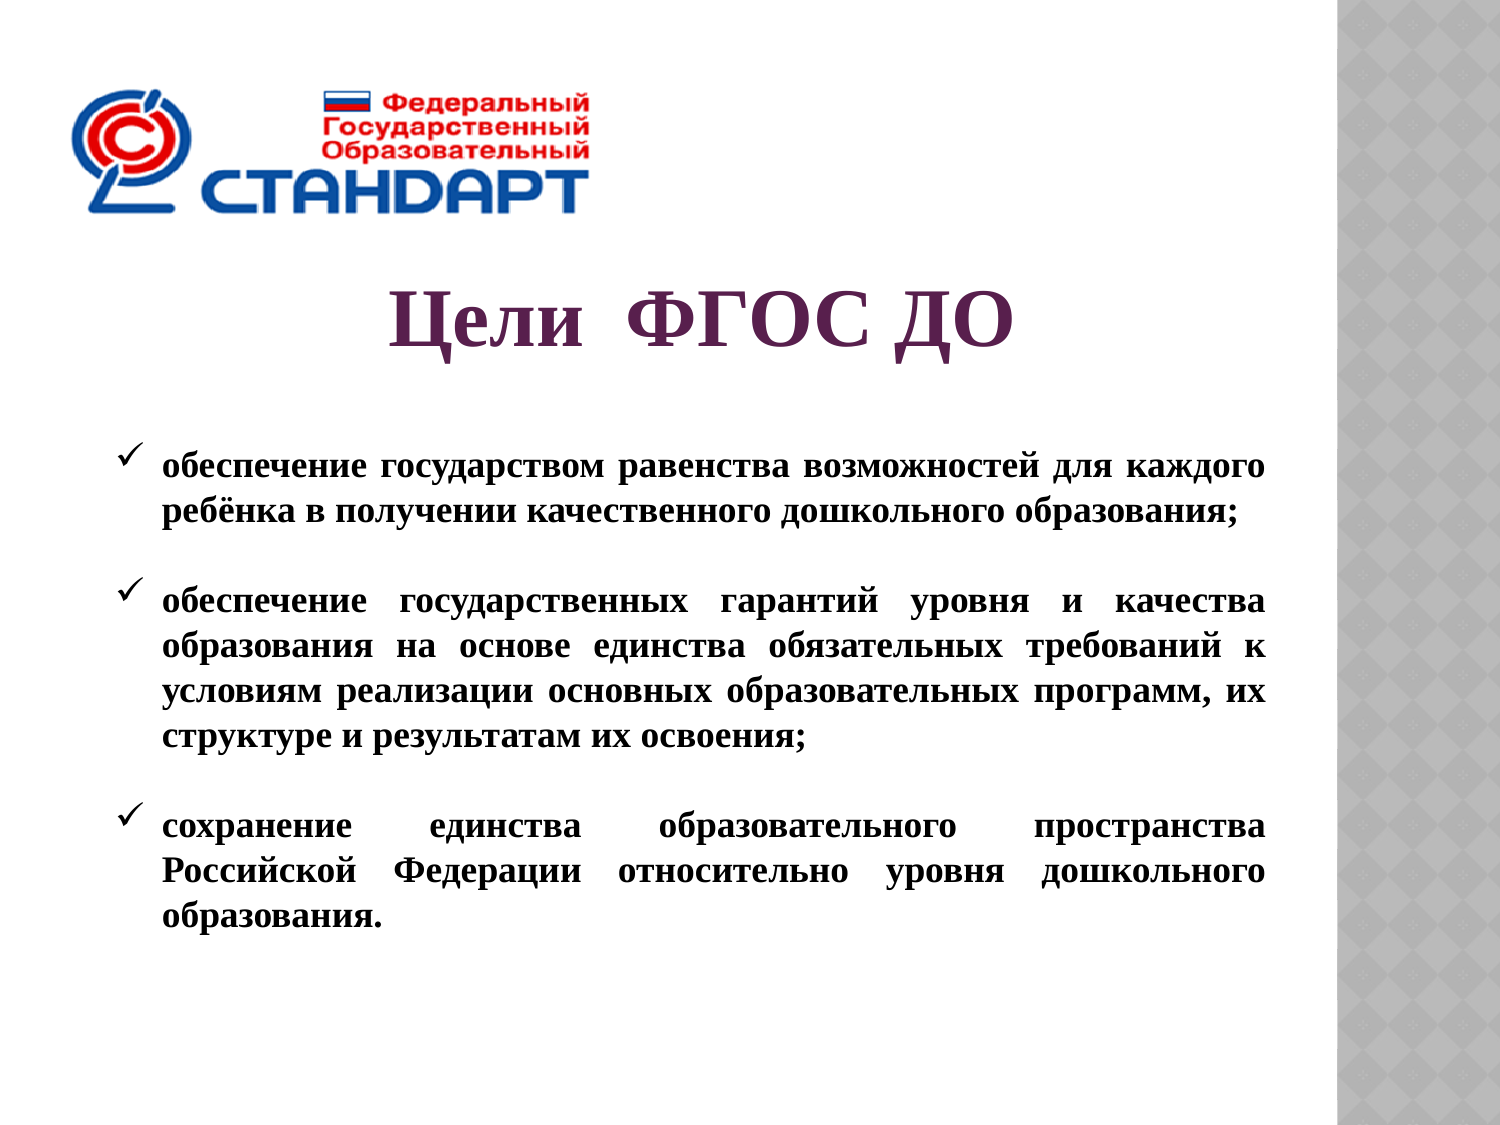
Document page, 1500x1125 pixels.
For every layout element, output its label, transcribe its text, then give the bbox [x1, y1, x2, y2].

text_box Цели ФГОС ДО [371, 255, 1034, 371]
picture [52, 54, 633, 244]
text_box обеспечение государством равенства возможностей для каждого ребёнка в получении качественного дошкольного образования; обеспечение государственных гарантий уровня и качества образования на основе единства обязательных требований к условиям реализации основных образовательных программ, их структуре и результатам их освоения; сохранение единства образовательного пространства Российской Федерации относительно уровня дошкольного образования. [100, 432, 1282, 943]
